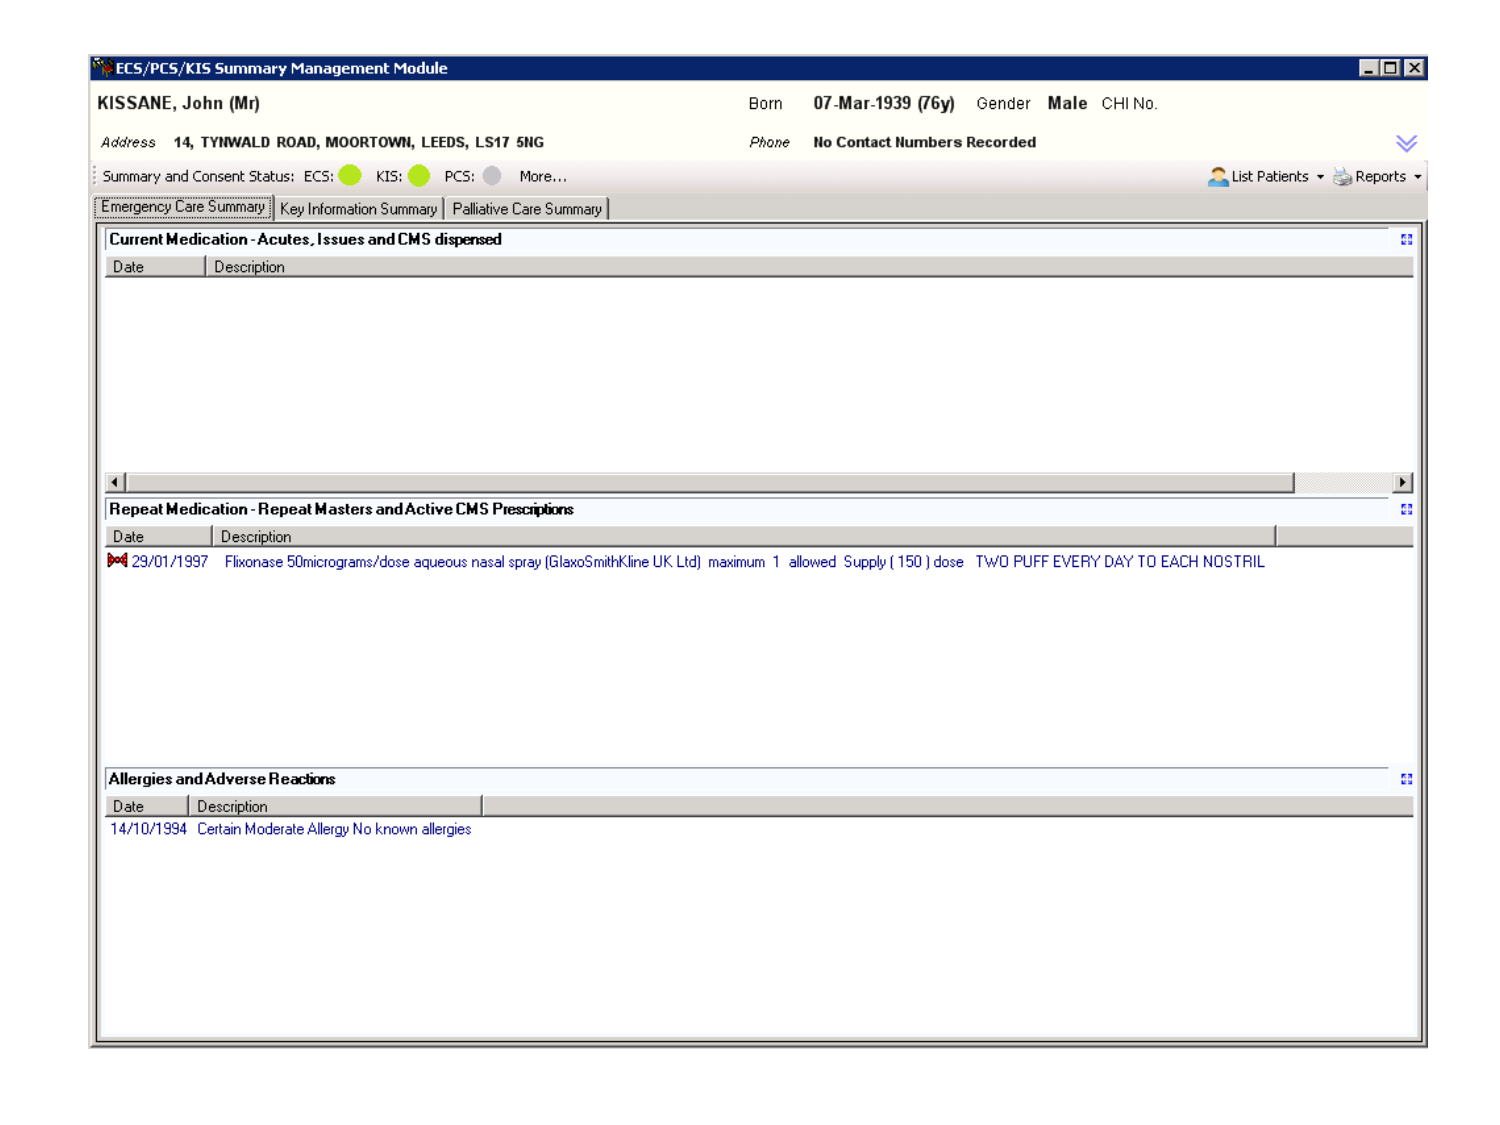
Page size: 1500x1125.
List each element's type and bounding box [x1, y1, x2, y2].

picture [88, 54, 1428, 1050]
